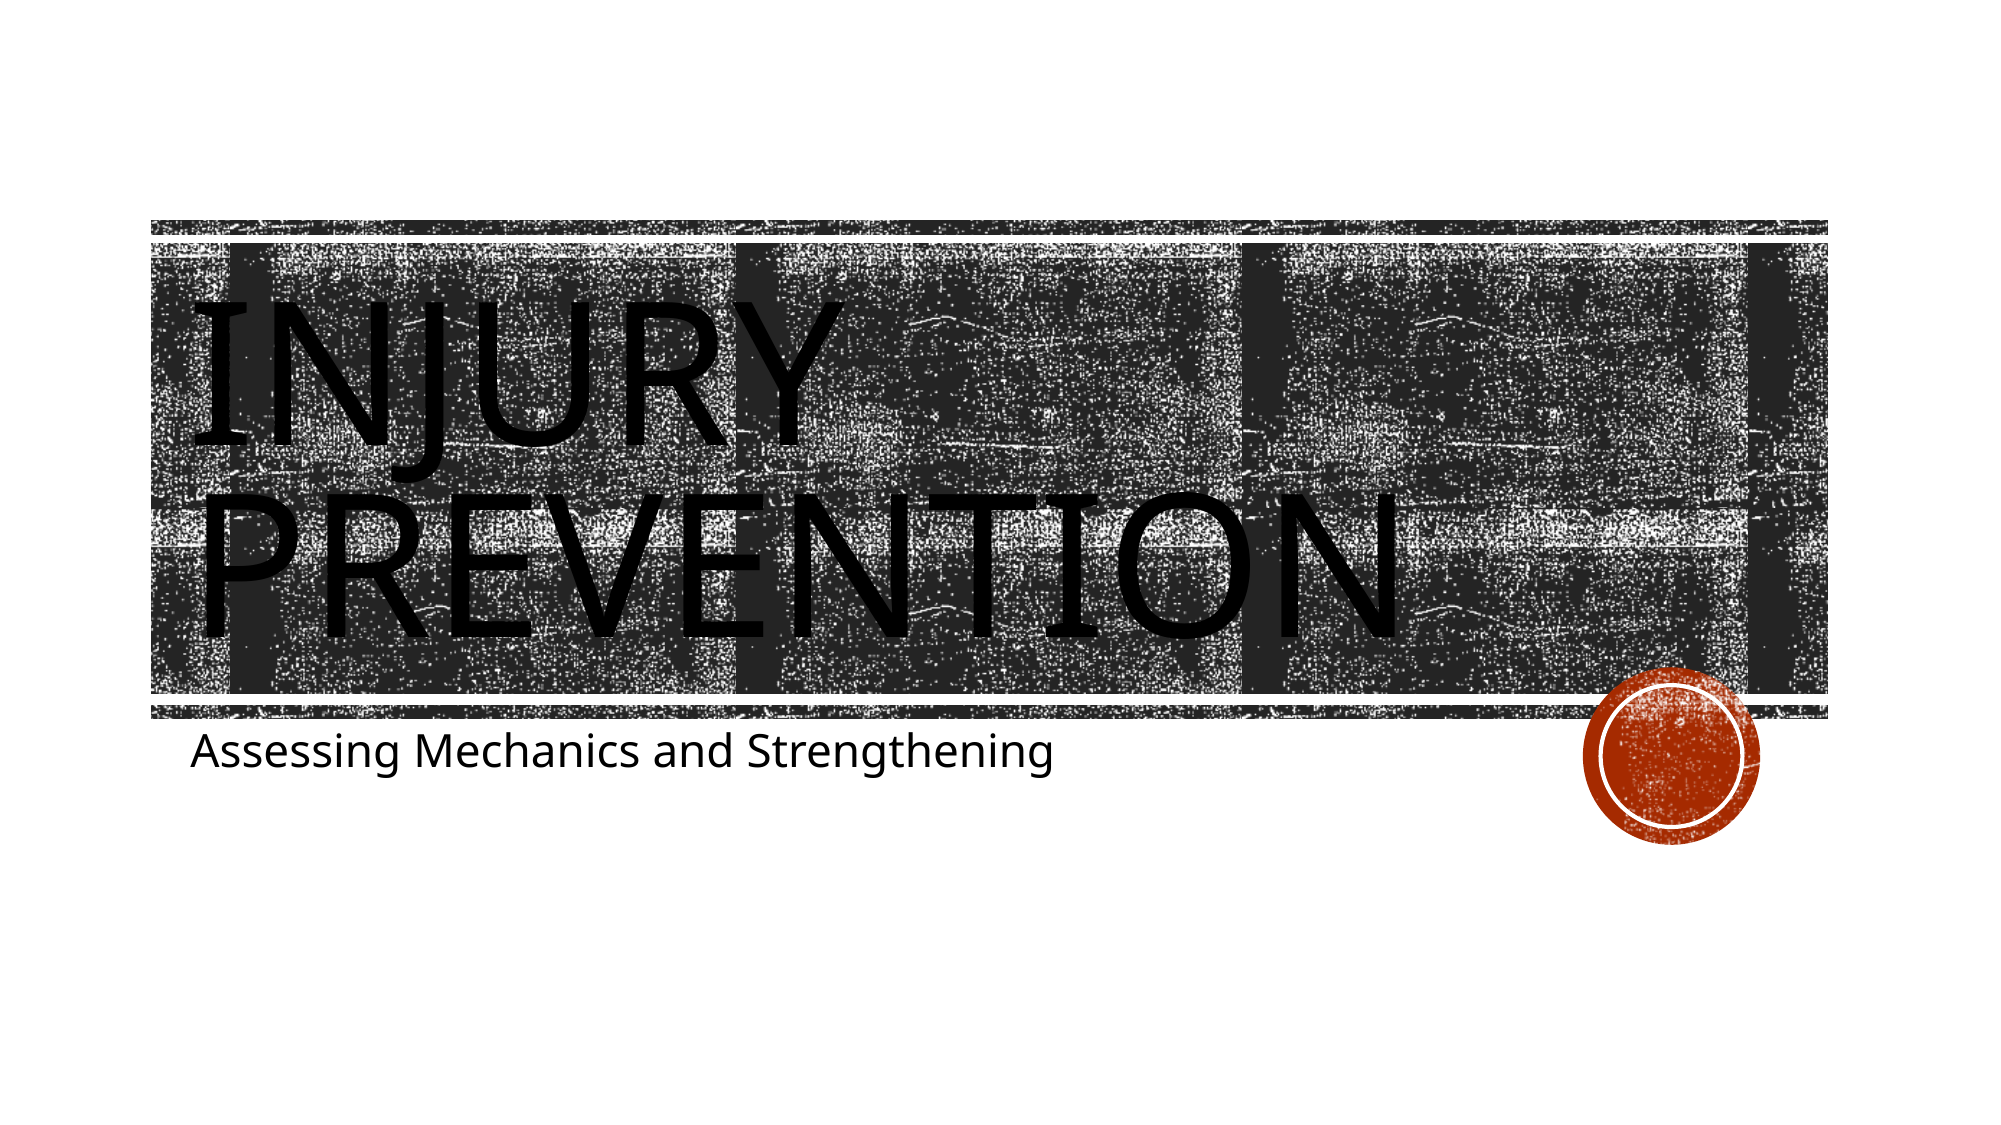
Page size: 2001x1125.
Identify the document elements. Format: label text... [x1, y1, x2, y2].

title Injury Prevention [172, 234, 1808, 733]
subtitle Assessing Mechanics and Strengthening [175, 720, 1470, 896]
